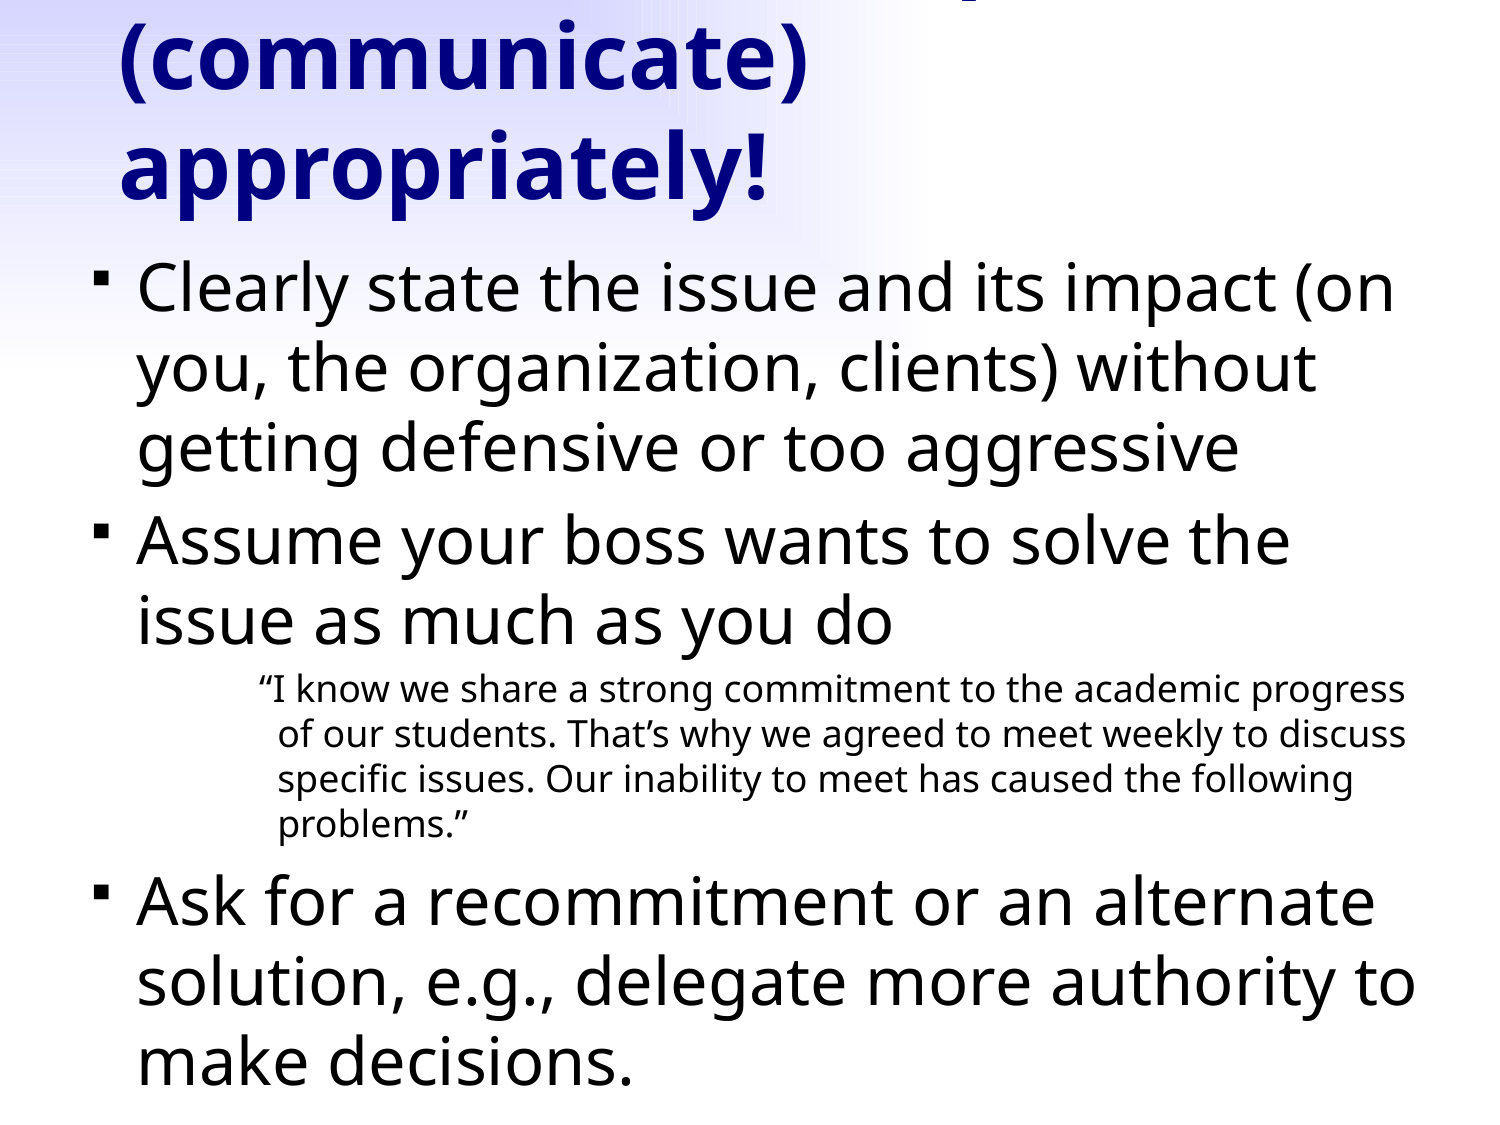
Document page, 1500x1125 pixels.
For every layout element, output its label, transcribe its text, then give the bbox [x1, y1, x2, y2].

title 4. Learn how to complain (communicate) appropriately! [0, 36, 1476, 226]
list Clearly state the issue and its impact (on you, the organization, clients) without getting defensive or too aggressive Assume your boss wants to solve the issue as much as you do “I know we share a strong commitment to the academic progress of our students. That’s why we agreed to meet weekly to discuss specific issues. Our inability to meet has caused the following problems.” Ask for a recommitment or an alternate solution, e.g., delegate more authority to make decisions. [0, 236, 1438, 1026]
